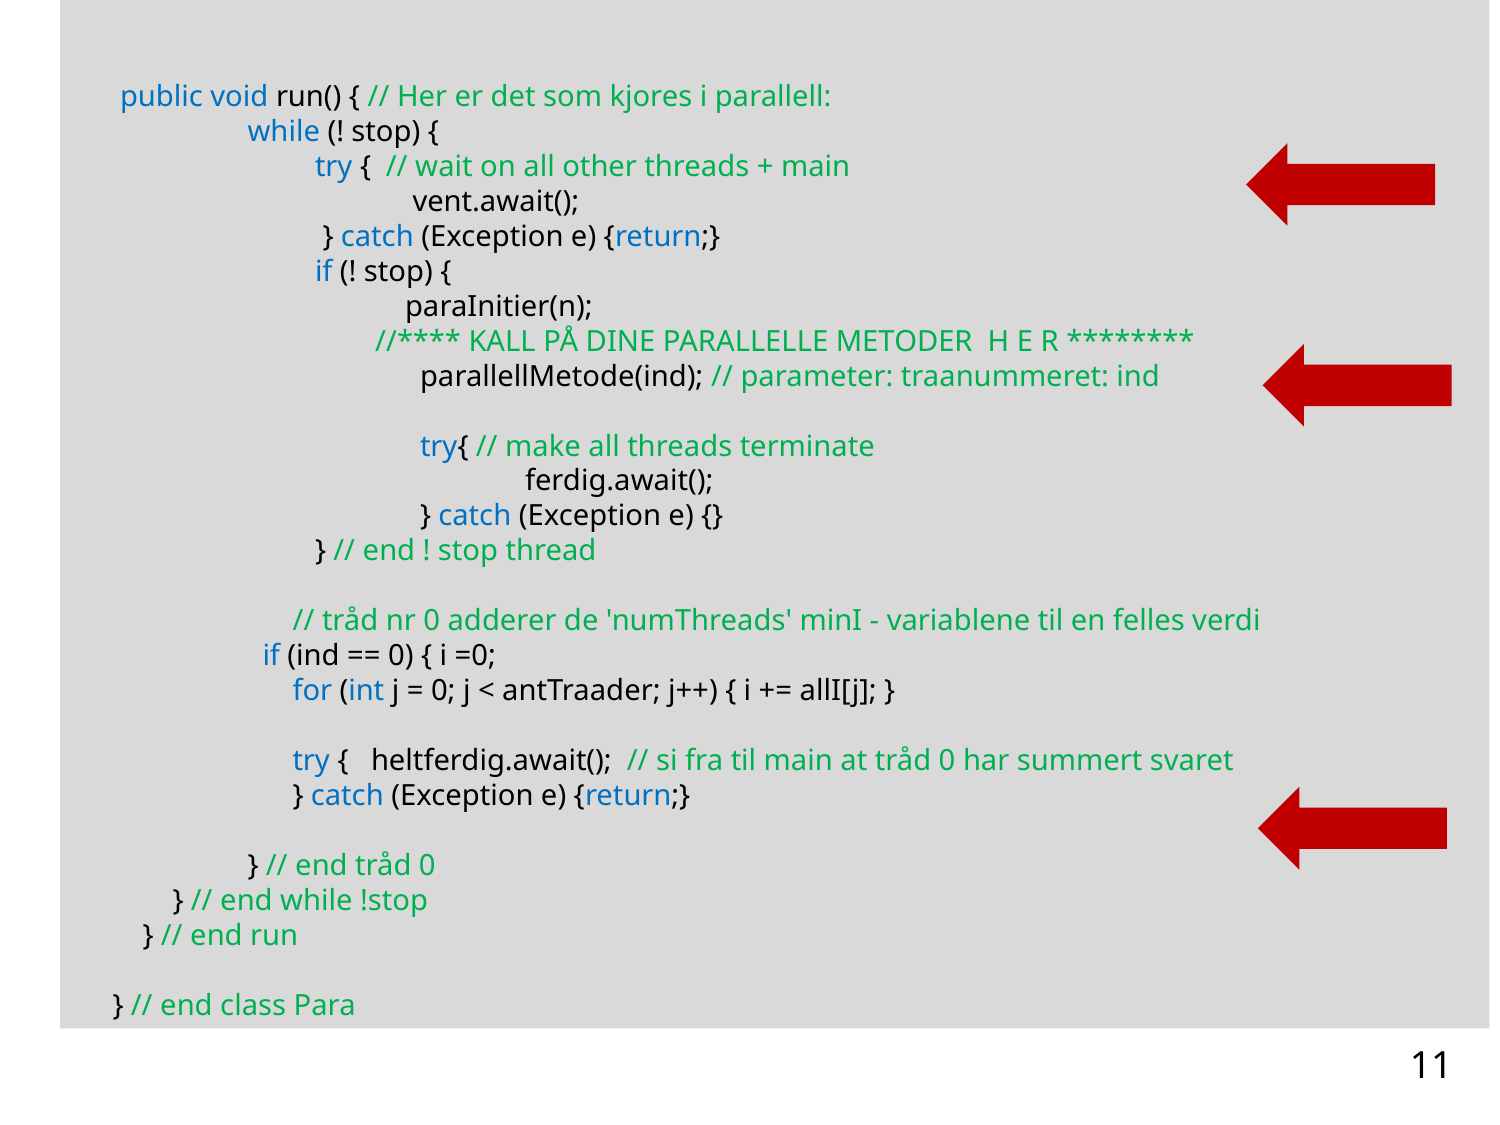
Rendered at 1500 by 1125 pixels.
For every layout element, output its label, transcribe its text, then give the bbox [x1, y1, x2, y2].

slide_number 11 [1154, 1029, 1468, 1100]
text_box [1246, 143, 1436, 226]
text_box public void run() { // Her er det som kjores i parallell: while (! stop) { try { // wait on all other threads + main vent.await(); } catch (Exception e) {return;} if (! stop) { paraInitier(n); //**** KALL PÅ DINE PARALLELLE METODER H E R ******** parallellMetode(ind); // parameter: traanummeret: ind try{ // make all threads terminate ferdig.await(); } catch (Exception e) {} } // end ! stop thread // tråd nr 0 adderer de 'numThreads' minI - variablene til en felles verdi if (ind == 0) { i =0; for (int j = 0; j < antTraader; j++) { i += allI[j]; } try { heltferdig.await(); // si fra til main at tråd 0 har summert svaret } catch (Exception e) {return;} } // end tråd 0 } // end while !stop } // end run } // end class Para [60, 0, 1490, 1029]
text_box [1262, 343, 1452, 427]
text_box [1257, 786, 1447, 870]
